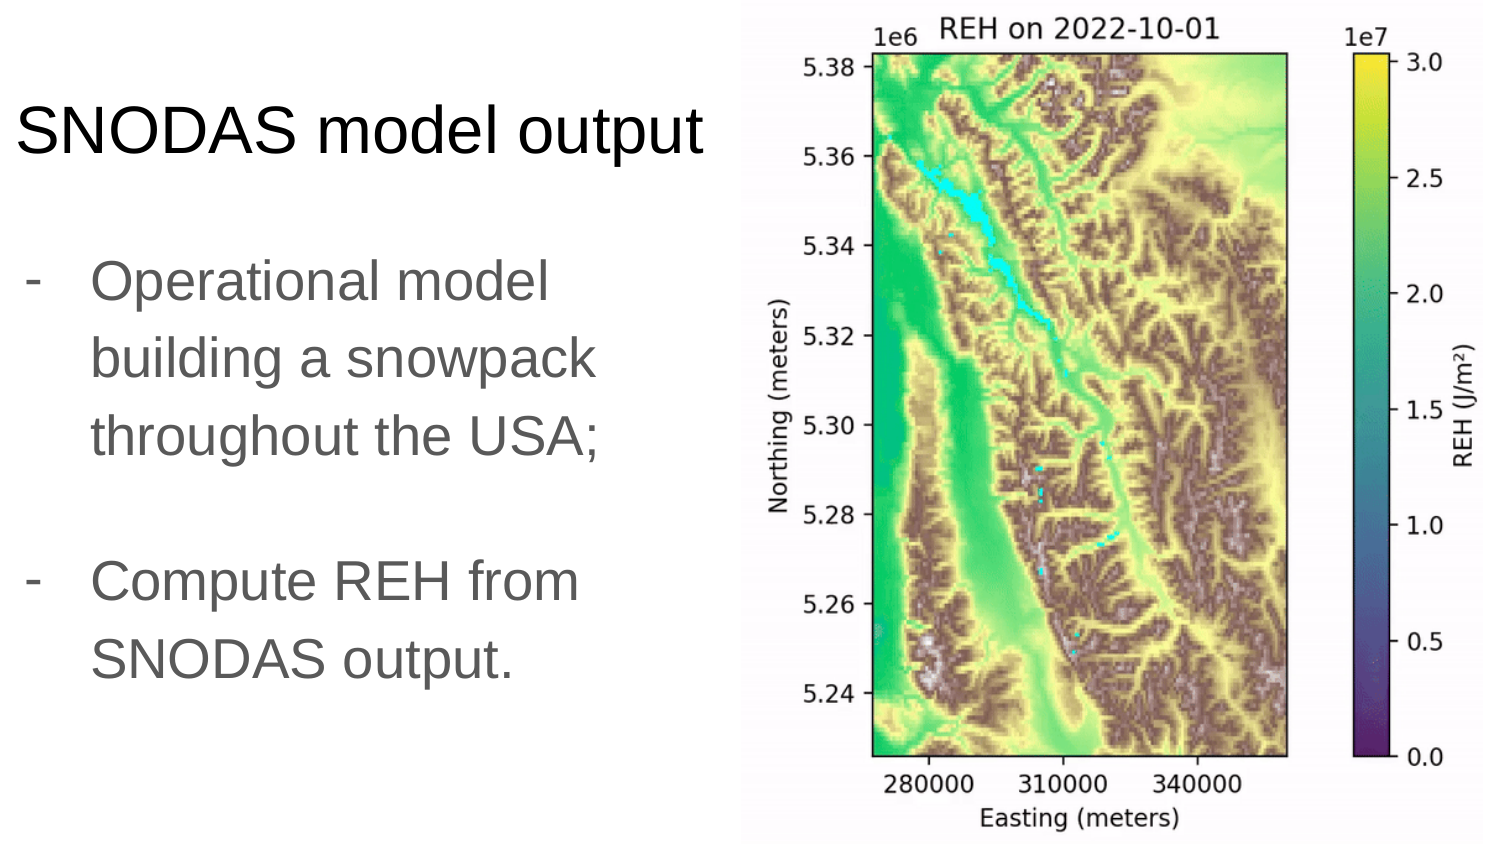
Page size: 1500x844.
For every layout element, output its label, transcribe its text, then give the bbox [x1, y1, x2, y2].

picture [741, 0, 1484, 844]
title SNODAS model output [0, 71, 736, 166]
list Operational model building a snowpack throughout the USA; Compute REH from SNODAS output. [0, 218, 724, 832]
